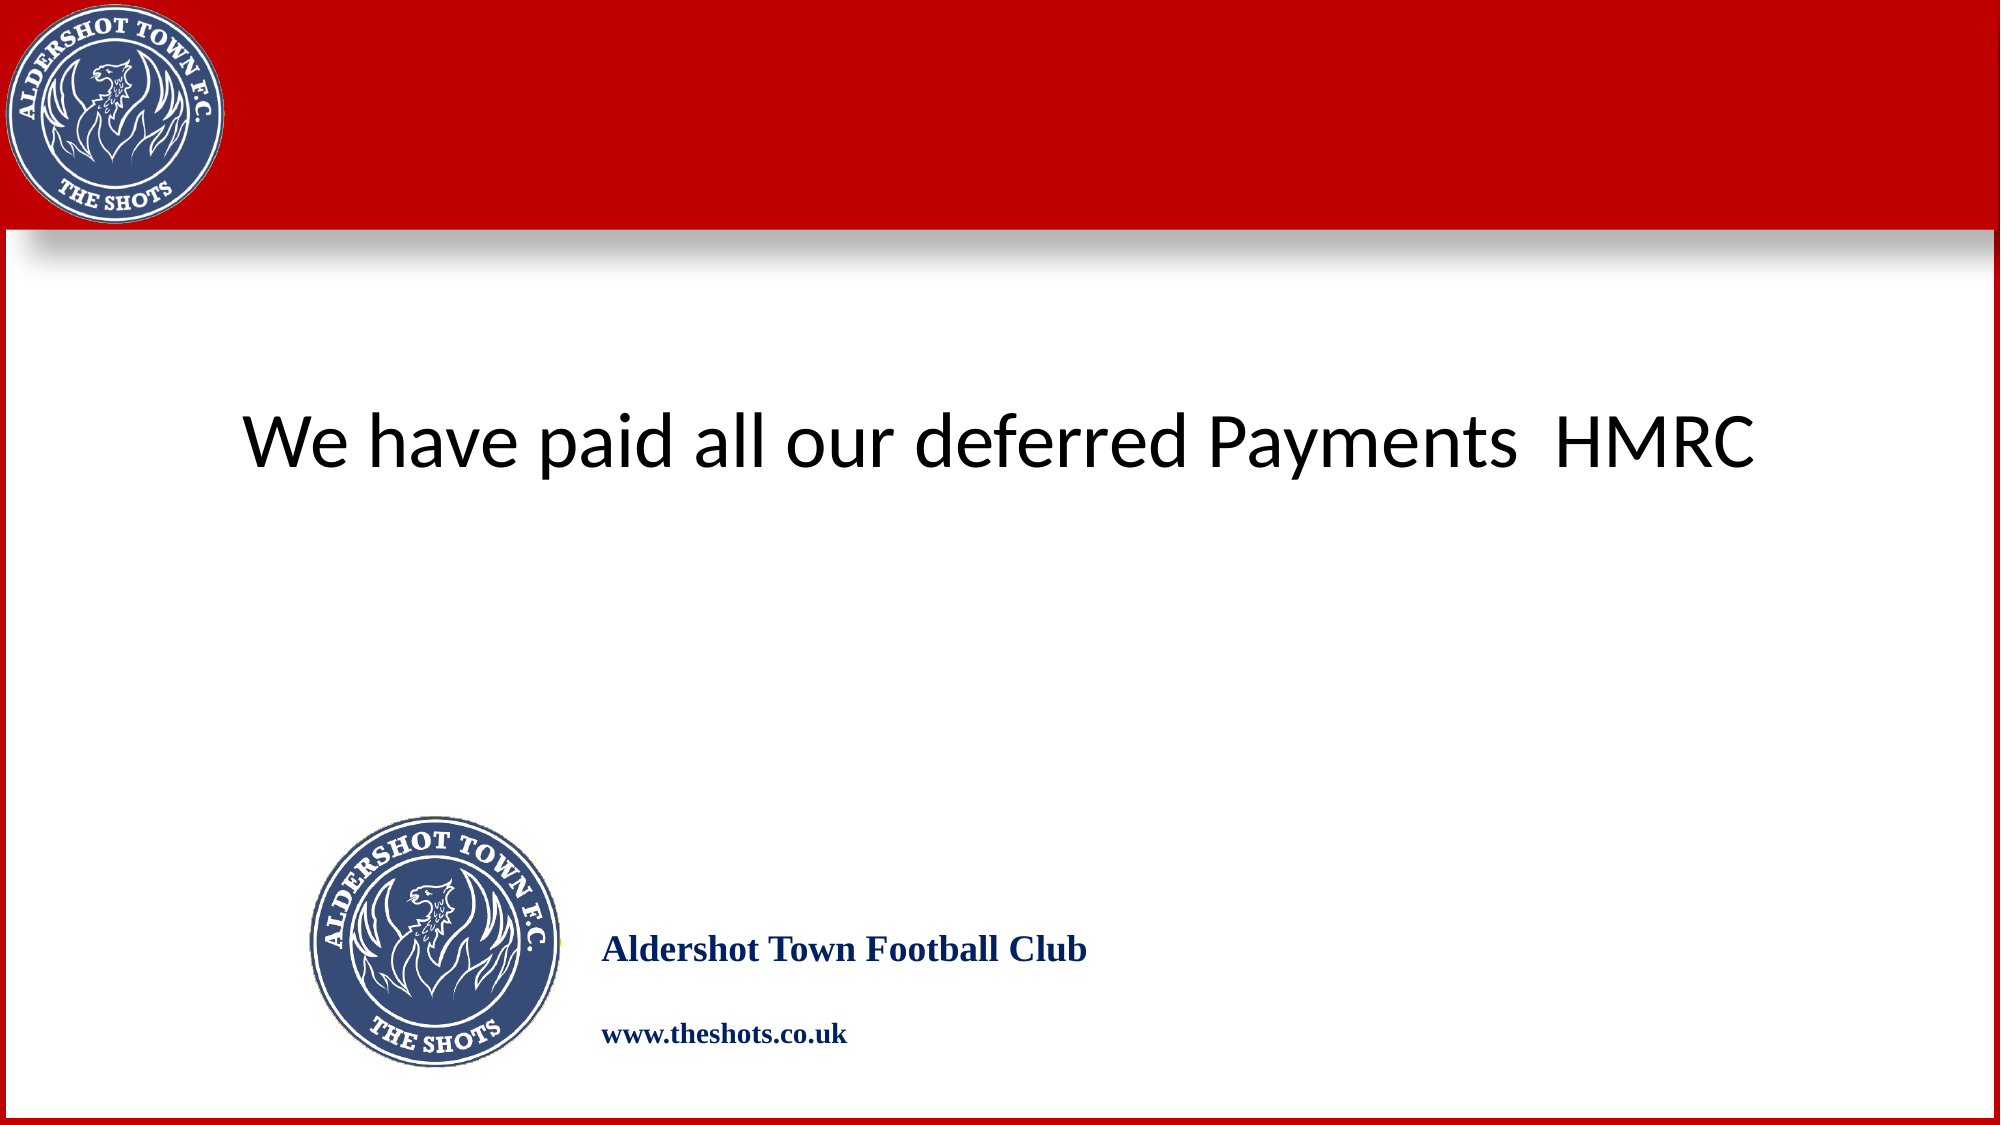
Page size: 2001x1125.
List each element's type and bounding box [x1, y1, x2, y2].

text_box [0, 0, 2000, 1125]
